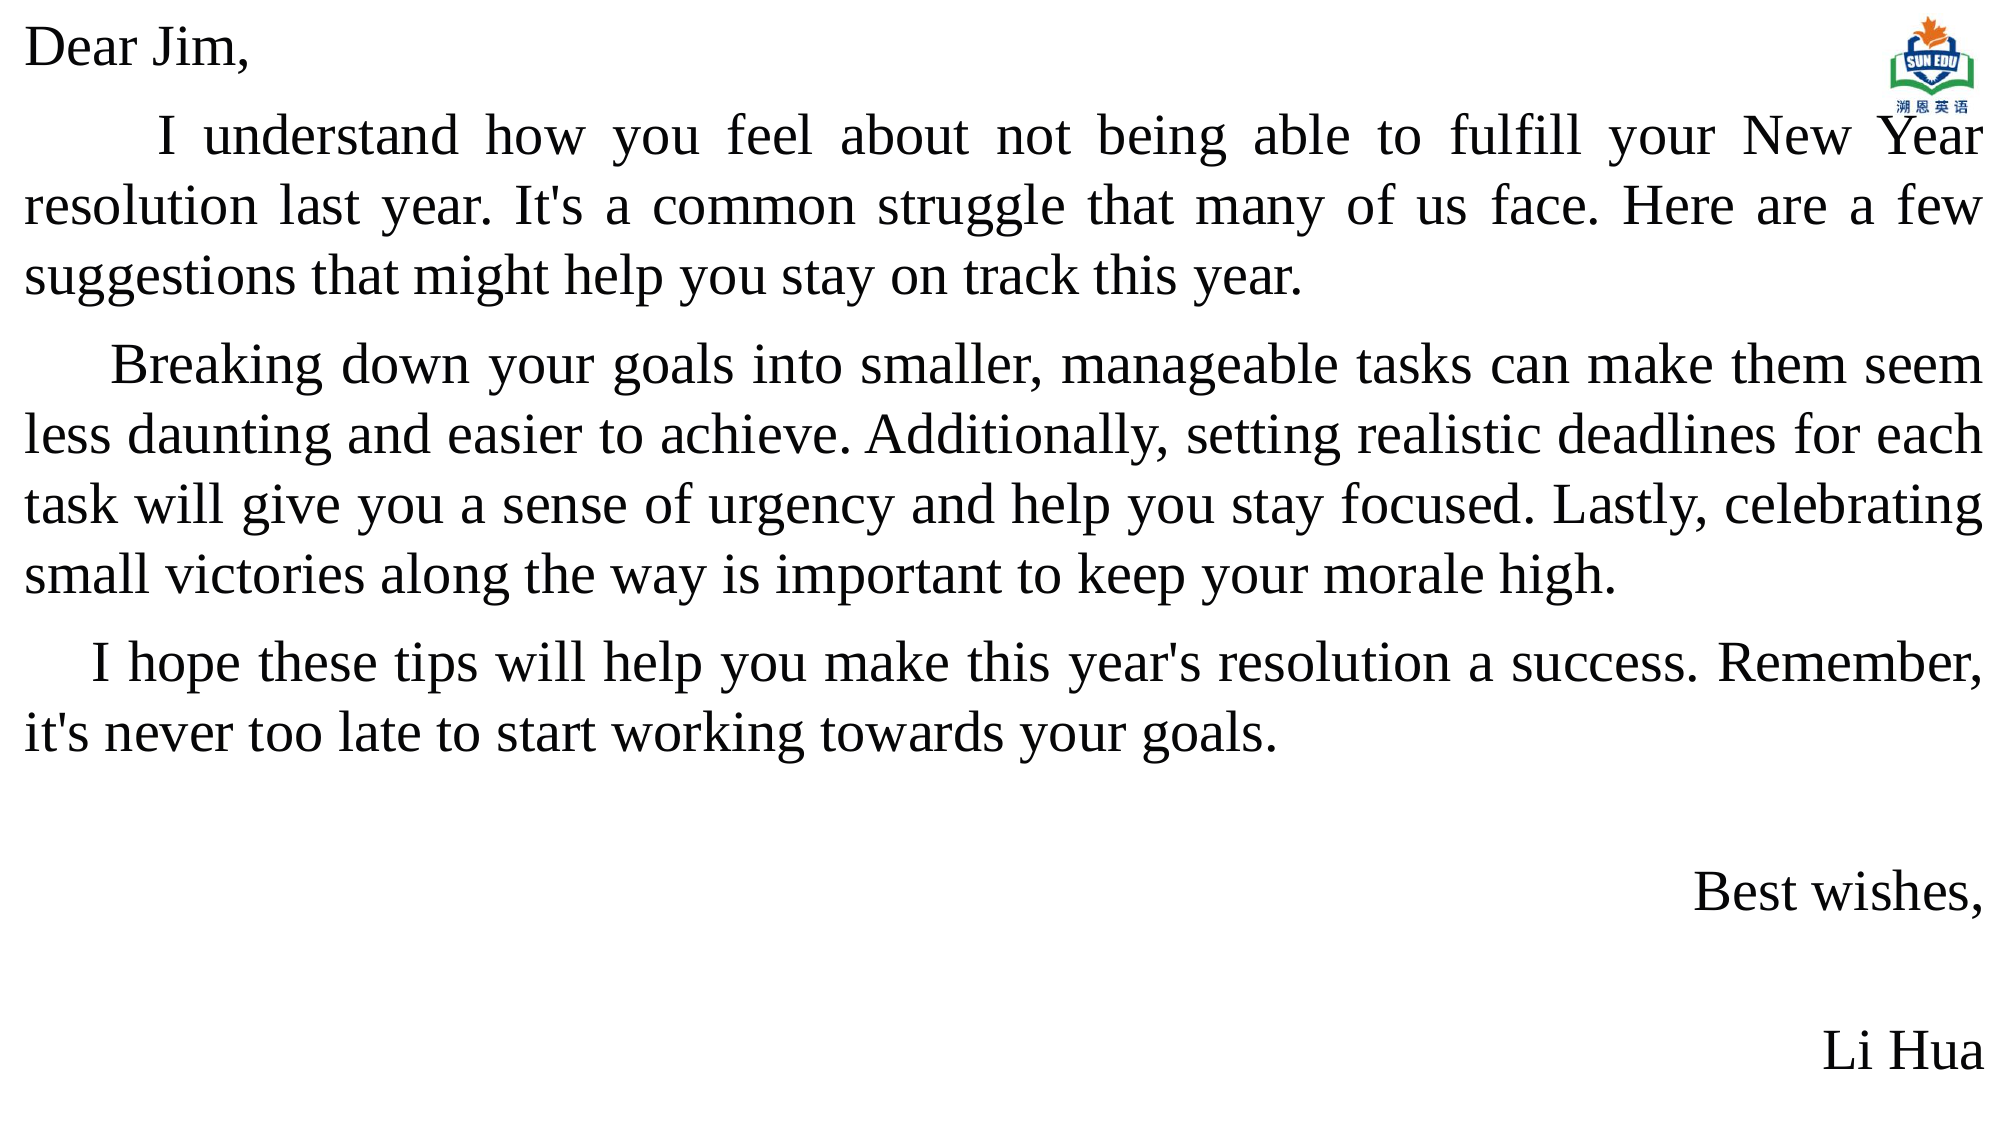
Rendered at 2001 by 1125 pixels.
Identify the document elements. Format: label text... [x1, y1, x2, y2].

text_box Dear Jim, I understand how you feel about not being able to fulfill your New Year resolution last year. It's a common struggle that many of us face. Here are a few suggestions that might help you stay on track this year. Breaking down your goals into smaller, manageable tasks can make them seem less daunting and easier to achieve. Additionally, setting realistic deadlines for each task will give you a sense of urgency and help you stay focused. Lastly, celebrating small victories along the way is important to keep your morale high. I hope these tips will help you make this year's resolution a success. Remember, it's never too late to start working towards your goals. Best wishes, Li Hua [10, 0, 2000, 1089]
